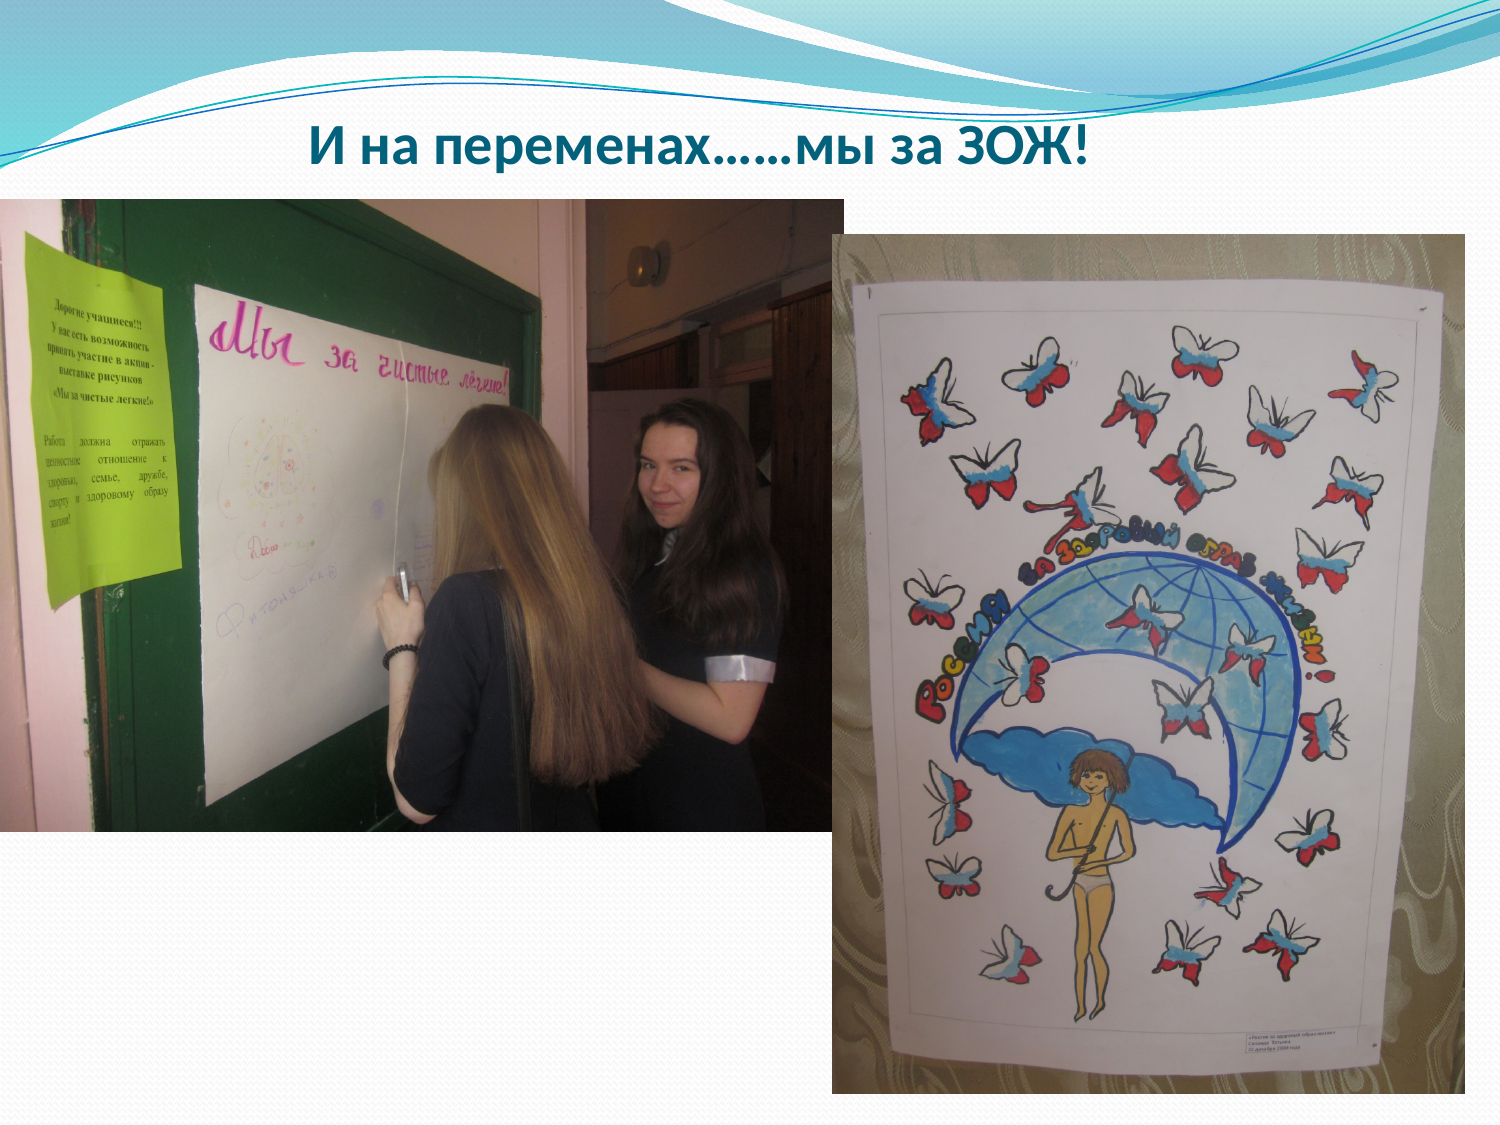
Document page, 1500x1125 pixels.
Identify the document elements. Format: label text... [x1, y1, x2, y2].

title И на переменах……мы за ЗОЖ! [75, 115, 1325, 176]
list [0, 198, 844, 833]
picture [831, 234, 1466, 1094]
